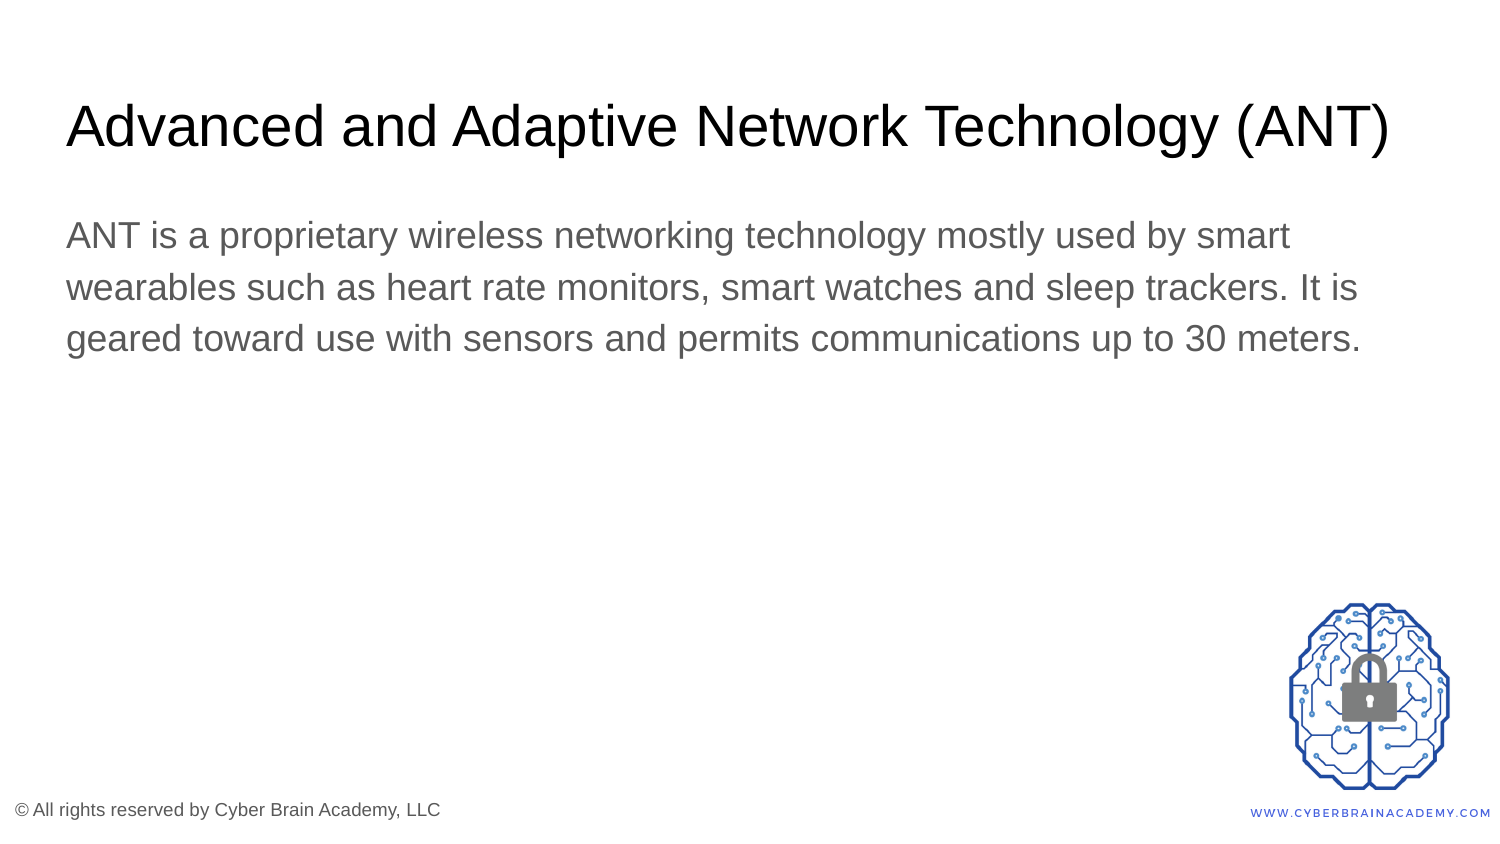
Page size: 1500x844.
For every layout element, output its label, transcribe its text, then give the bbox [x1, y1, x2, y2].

picture [1242, 586, 1500, 844]
title Advanced and Adaptive Network Technology (ANT) [51, 72, 1449, 167]
list ANT is a proprietary wireless networking technology mostly used by smart wearables such as heart rate monitors, smart watches and sleep trackers. It is geared toward use with sensors and permits communications up to 30 meters. [51, 189, 1449, 750]
